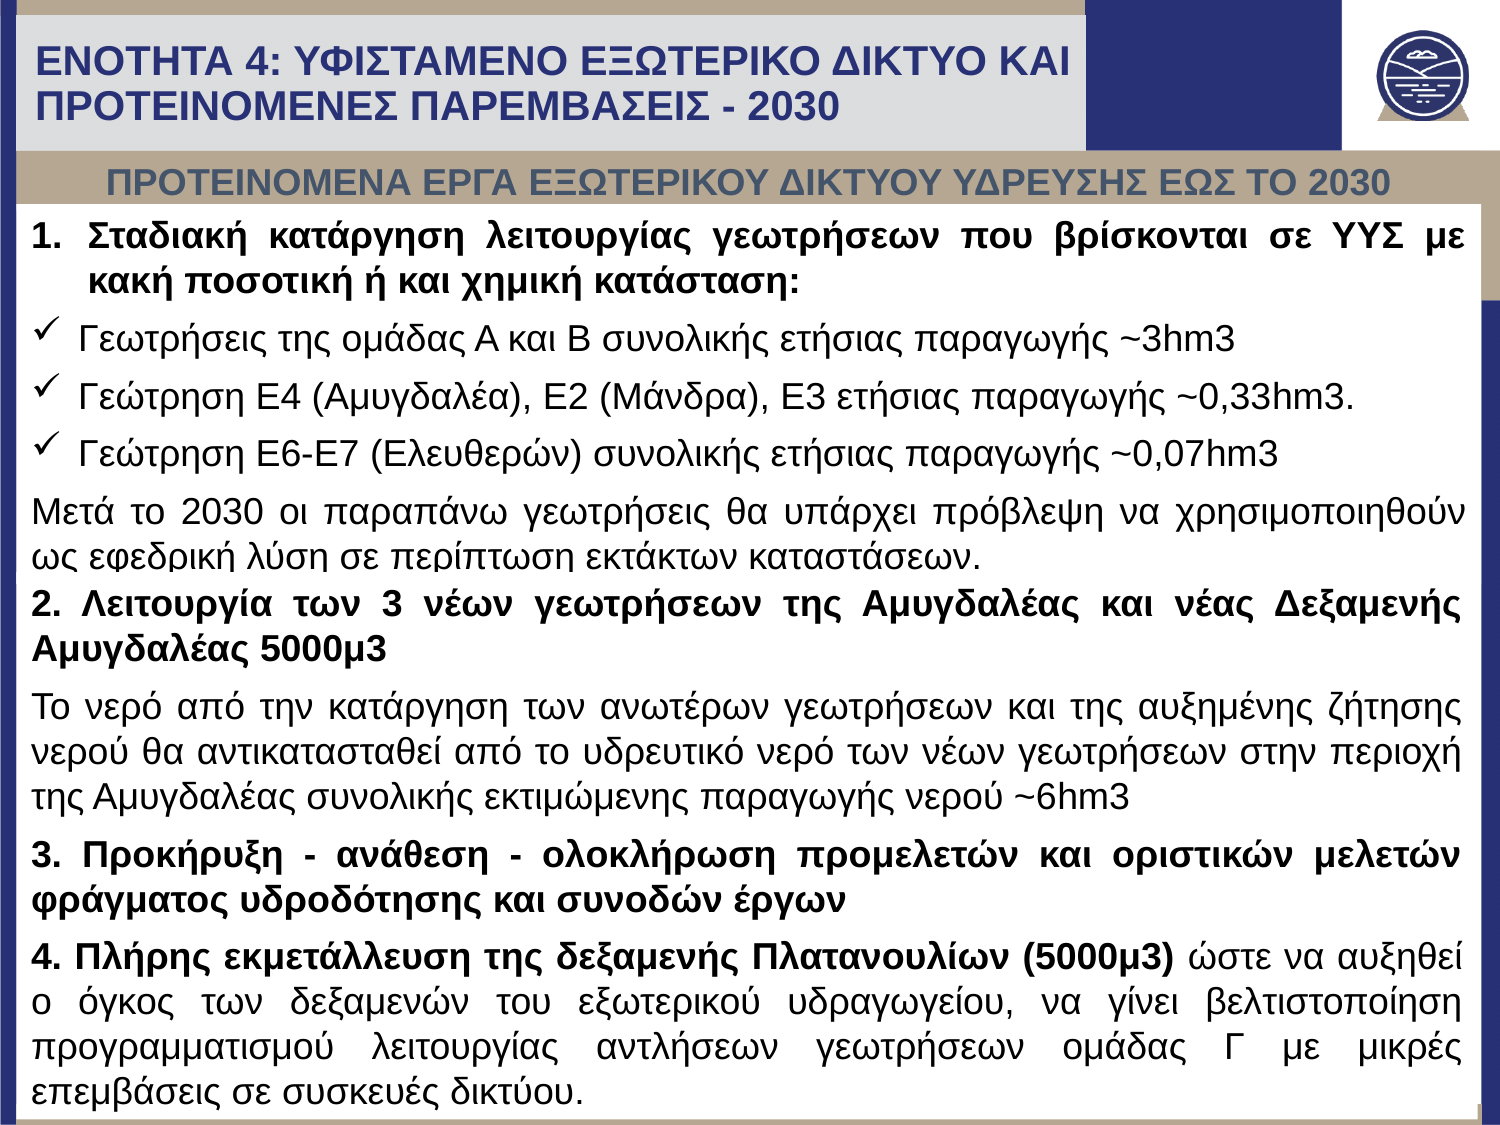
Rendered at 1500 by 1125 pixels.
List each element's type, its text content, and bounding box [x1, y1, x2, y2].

text_box 2. Λειτουργία των 3 νέων γεωτρήσεων της Αμυγδαλέας και νέας Δεξαμενής Αμυγδαλέας 5000μ3 Το νερό από την κατάργηση των ανωτέρων γεωτρήσεων και της αυξημένης ζήτησης νερού θα αντικατασταθεί από το υδρευτικό νερό των νέων γεωτρήσεων στην περιοχή της Αμυγδαλέας συνολικής εκτιμώμενης παραγωγής νερού ~6hm3 3. Προκήρυξη - ανάθεση - ολοκλήρωση προμελετών και οριστικών μελετών φράγματος υδροδότησης και συνοδών έργων 4. Πλήρης εκμετάλλευση της δεξαμενής Πλατανουλίων (5000μ3) ώστε να αυξηθεί ο όγκος των δεξαμενών του εξωτερικού υδραγωγείου, να γίνει βελτιστοποίηση προγραμματισμού λειτουργίας αντλήσεων γεωτρήσεων ομάδας Γ με μικρές επεμβάσεις σε συσκευές δικτύου. [16, 572, 1478, 1120]
picture [1, 0, 1500, 1125]
text_box Προτεινομενα εργα εξωτερικου δικτυου υδρευσησ εωσ το 2030 [16, 150, 1482, 204]
text_box Σταδιακή κατάργηση λειτουργίας γεωτρήσεων που βρίσκονται σε ΥΥΣ με κακή ποσοτική ή και χημική κατάσταση: Γεωτρήσεις της ομάδας Α και Β συνολικής ετήσιας παραγωγής ~3hm3 Γεώτρηση Ε4 (Αμυγδαλέα), Ε2 (Μάνδρα), Ε3 ετήσιας παραγωγής ~0,33hm3. Γεώτρηση Ε6-Ε7 (Ελευθερών) συνολικής ετήσιας παραγωγής ~0,07hm3 Μετά το 2030 οι παραπάνω γεωτρήσεις θα υπάρχει πρόβλεψη να χρησιμοποιηθούν ως εφεδρική λύση σε περίπτωση εκτάκτων καταστάσεων. [16, 204, 1482, 584]
